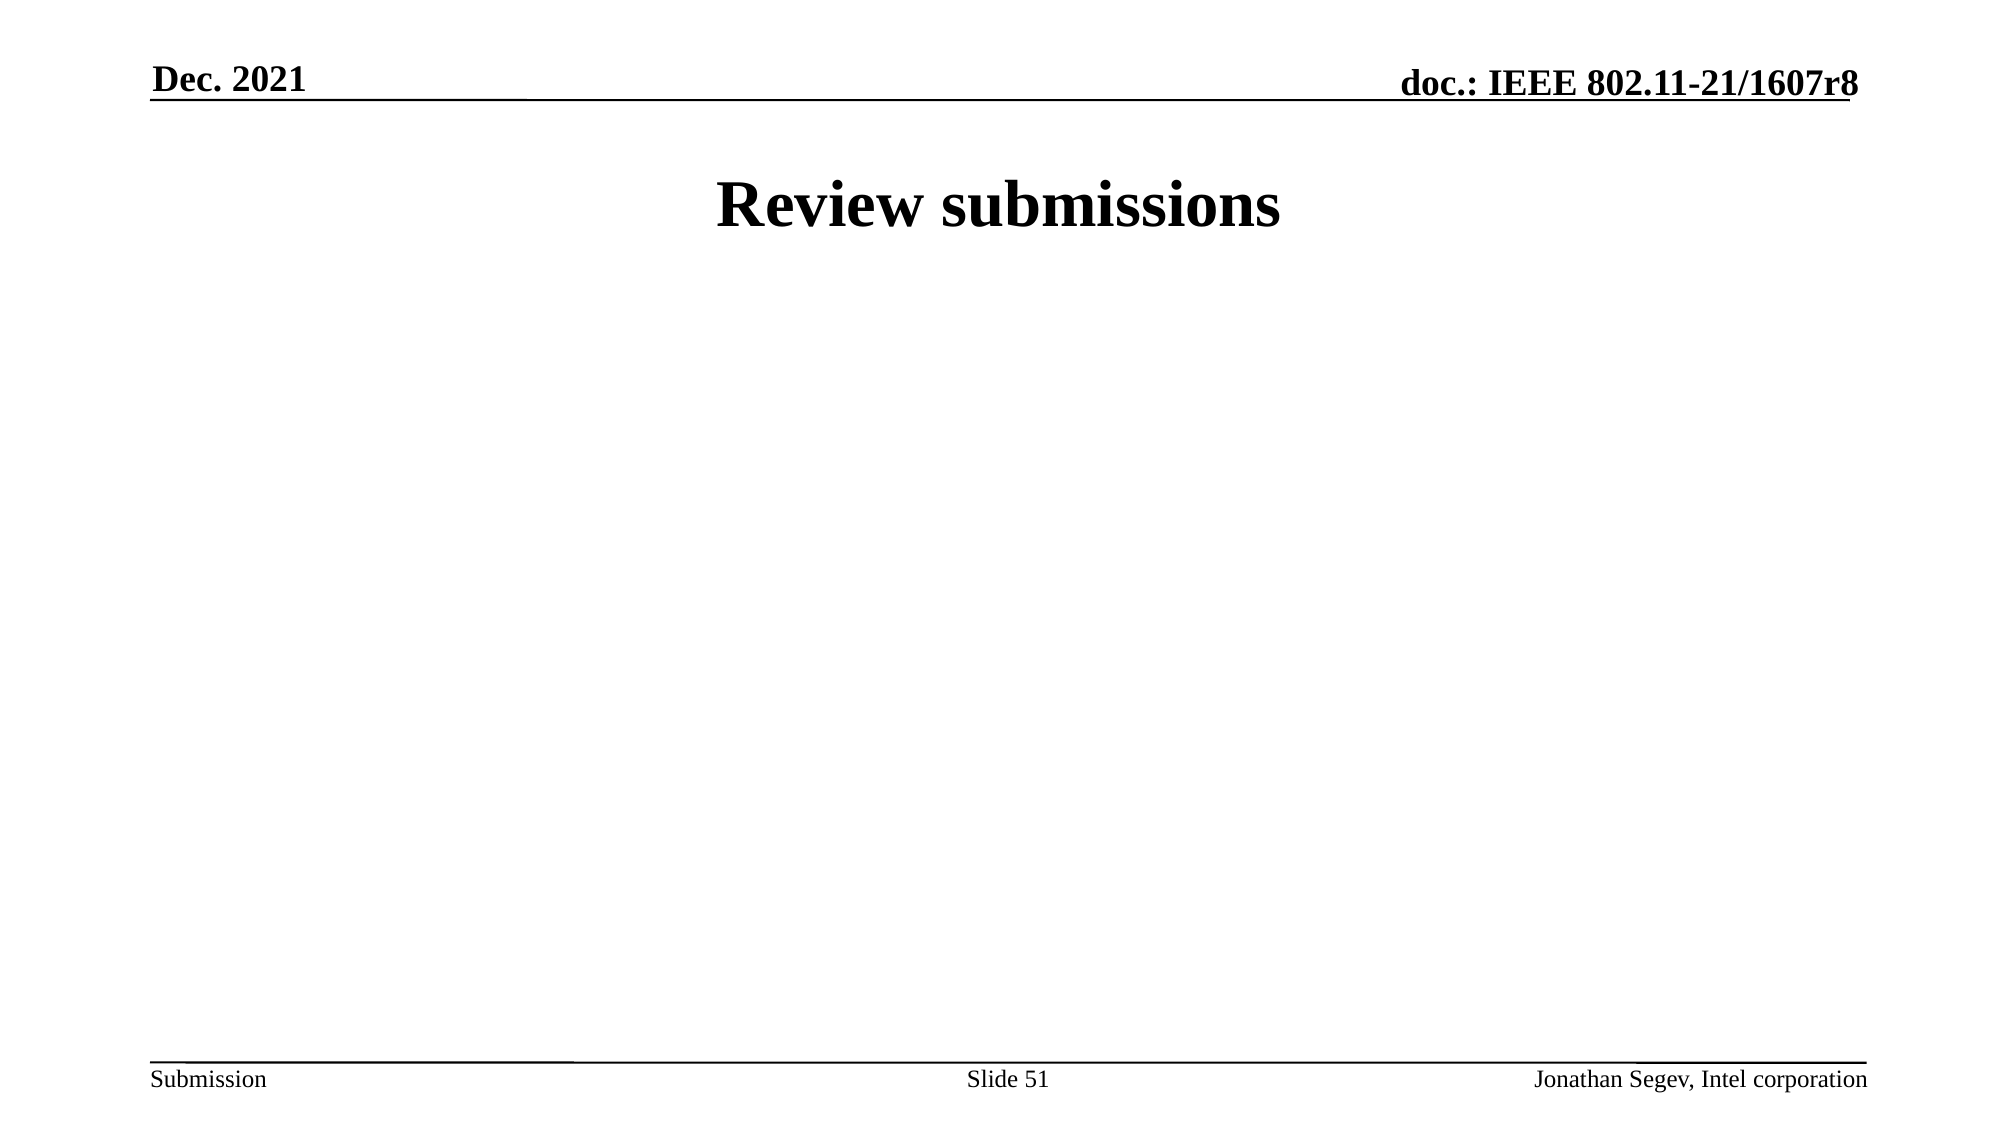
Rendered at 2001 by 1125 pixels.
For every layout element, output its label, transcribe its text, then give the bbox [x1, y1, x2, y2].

slide_number Slide 51 [950, 1061, 1067, 1123]
title Review submissions [149, 112, 1850, 288]
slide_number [152, 54, 563, 100]
footer Jonathan Segev, Intel corporation [1171, 1061, 1869, 1093]
